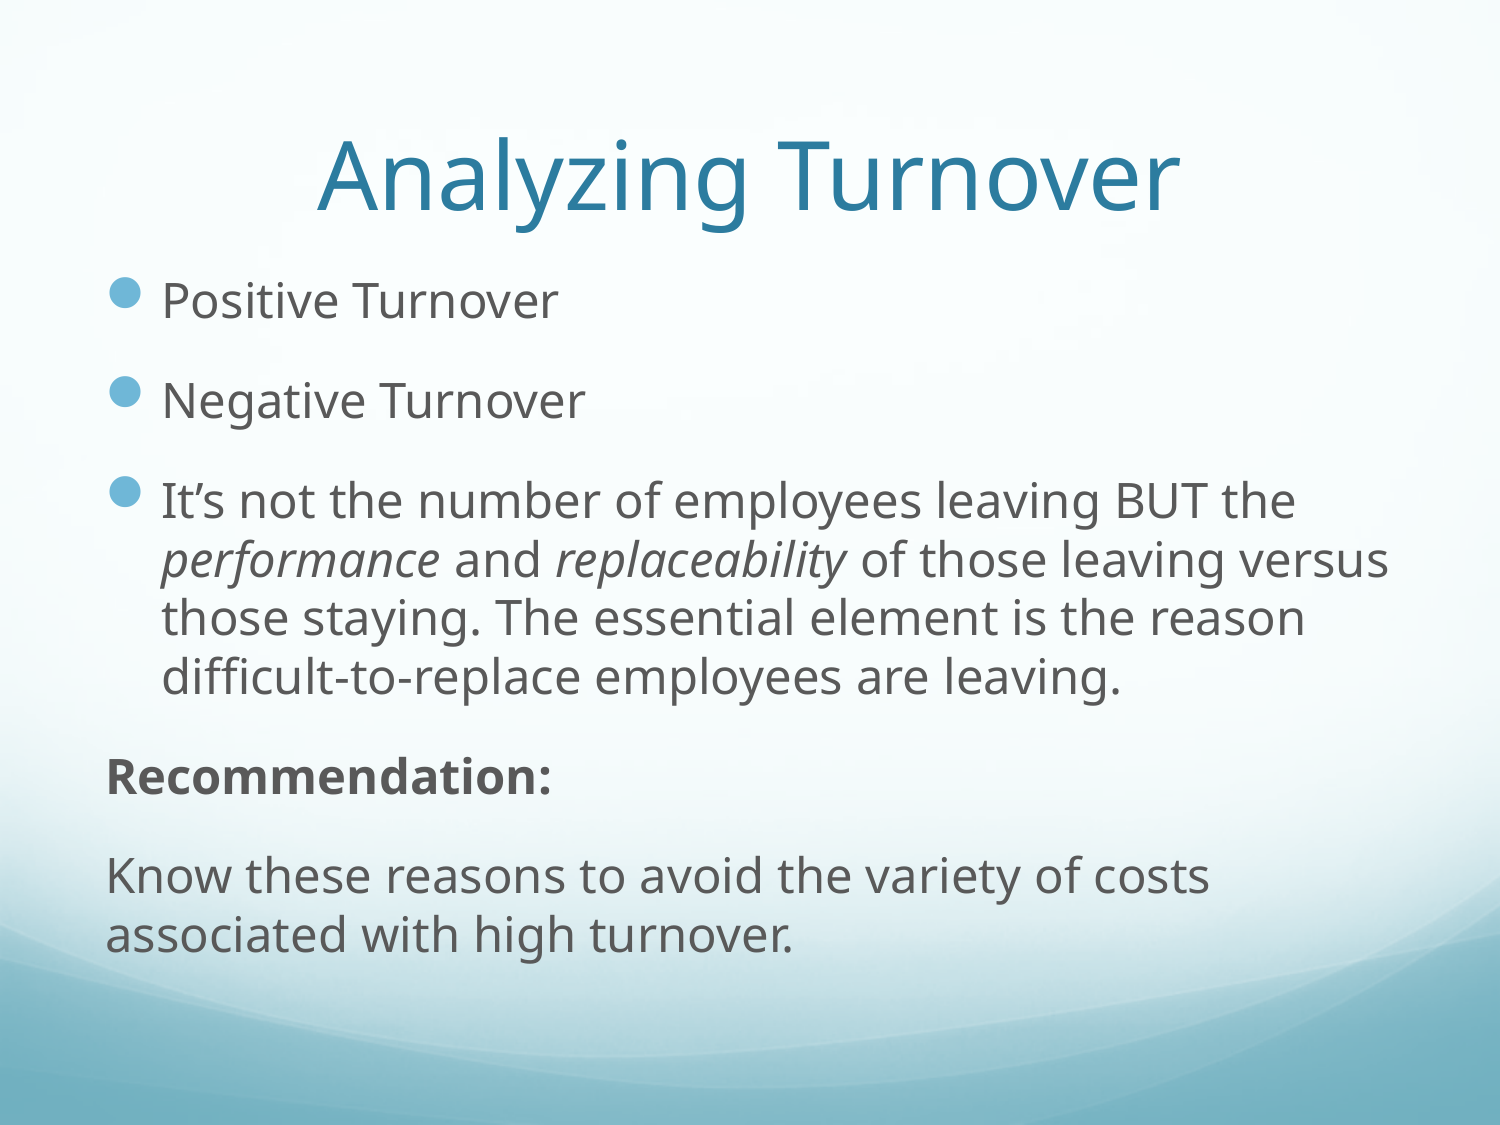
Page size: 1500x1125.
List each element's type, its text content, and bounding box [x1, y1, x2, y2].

list Positive Turnover Negative Turnover It’s not the number of employees leaving BUT the performance and replaceability of those leaving versus those staying. The essential element is the reason difficult-to-replace employees are leaving. Recommendation: Know these reasons to avoid the variety of costs associated with high turnover. [90, 262, 1410, 975]
title Analyzing Turnover [90, 17, 1410, 237]
